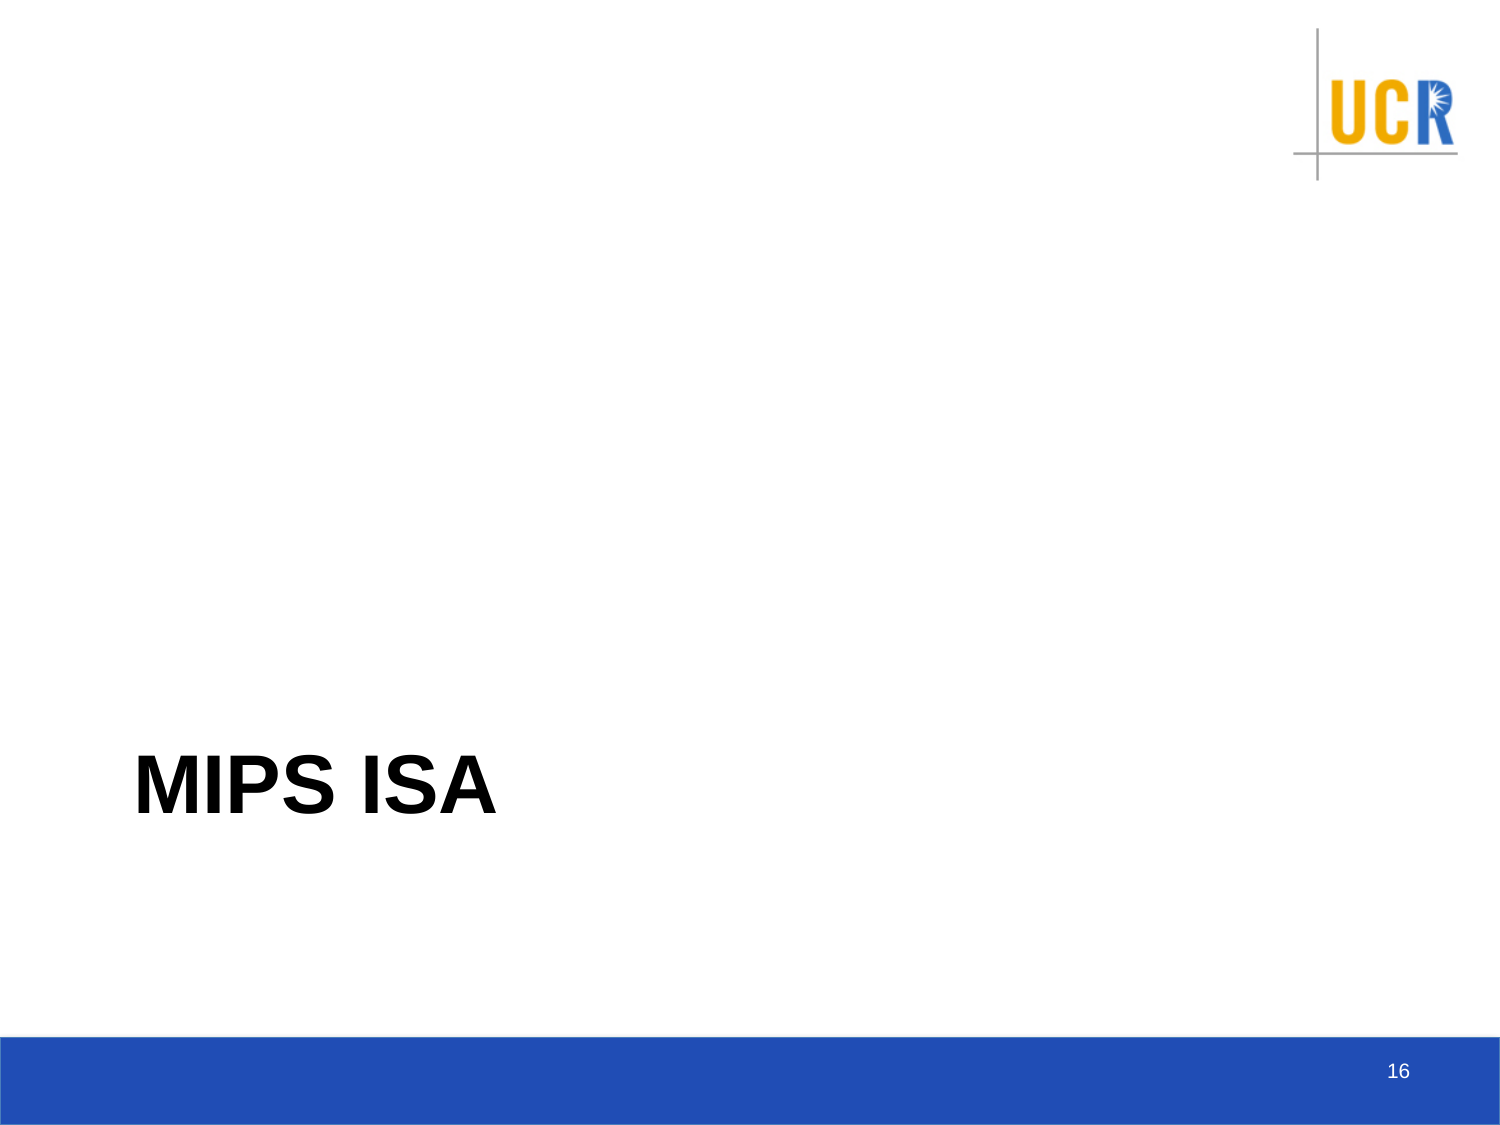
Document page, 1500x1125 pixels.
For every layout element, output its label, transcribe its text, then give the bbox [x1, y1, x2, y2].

picture [1282, 0, 1500, 196]
slide_number 16 [1074, 1050, 1425, 1100]
title MIPS ISA [118, 722, 1394, 947]
